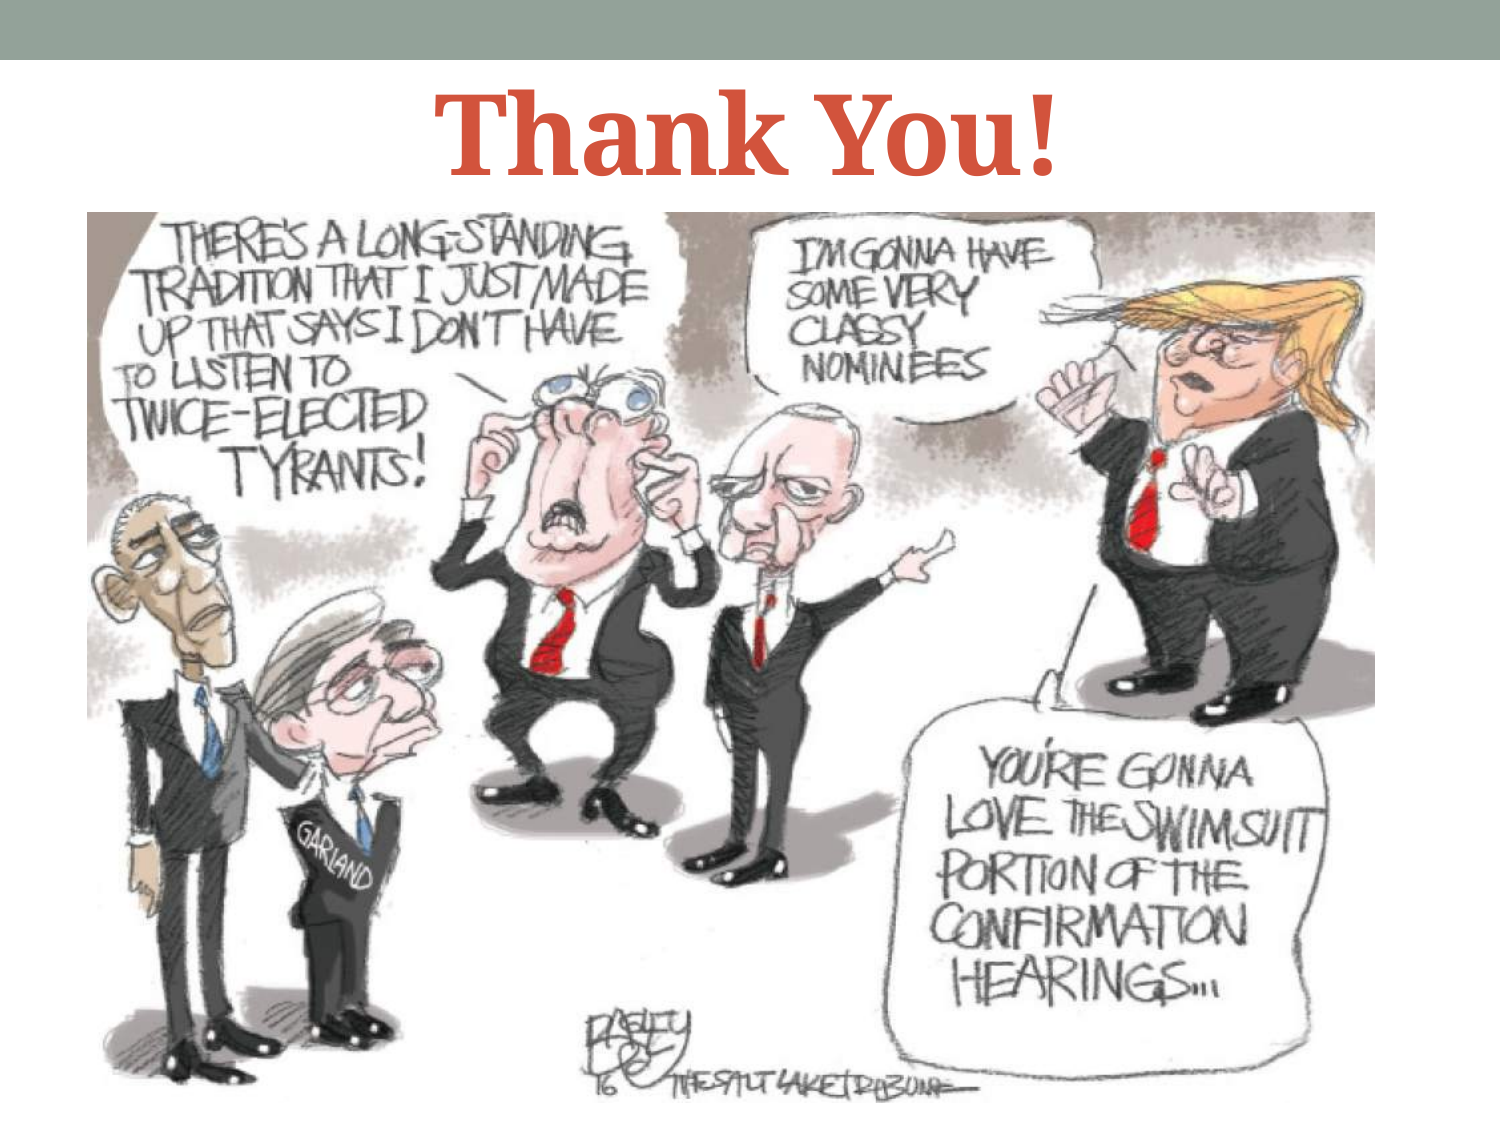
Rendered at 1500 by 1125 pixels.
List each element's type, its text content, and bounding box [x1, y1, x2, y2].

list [87, 212, 1376, 1103]
title Thank You! [75, 49, 1425, 213]
